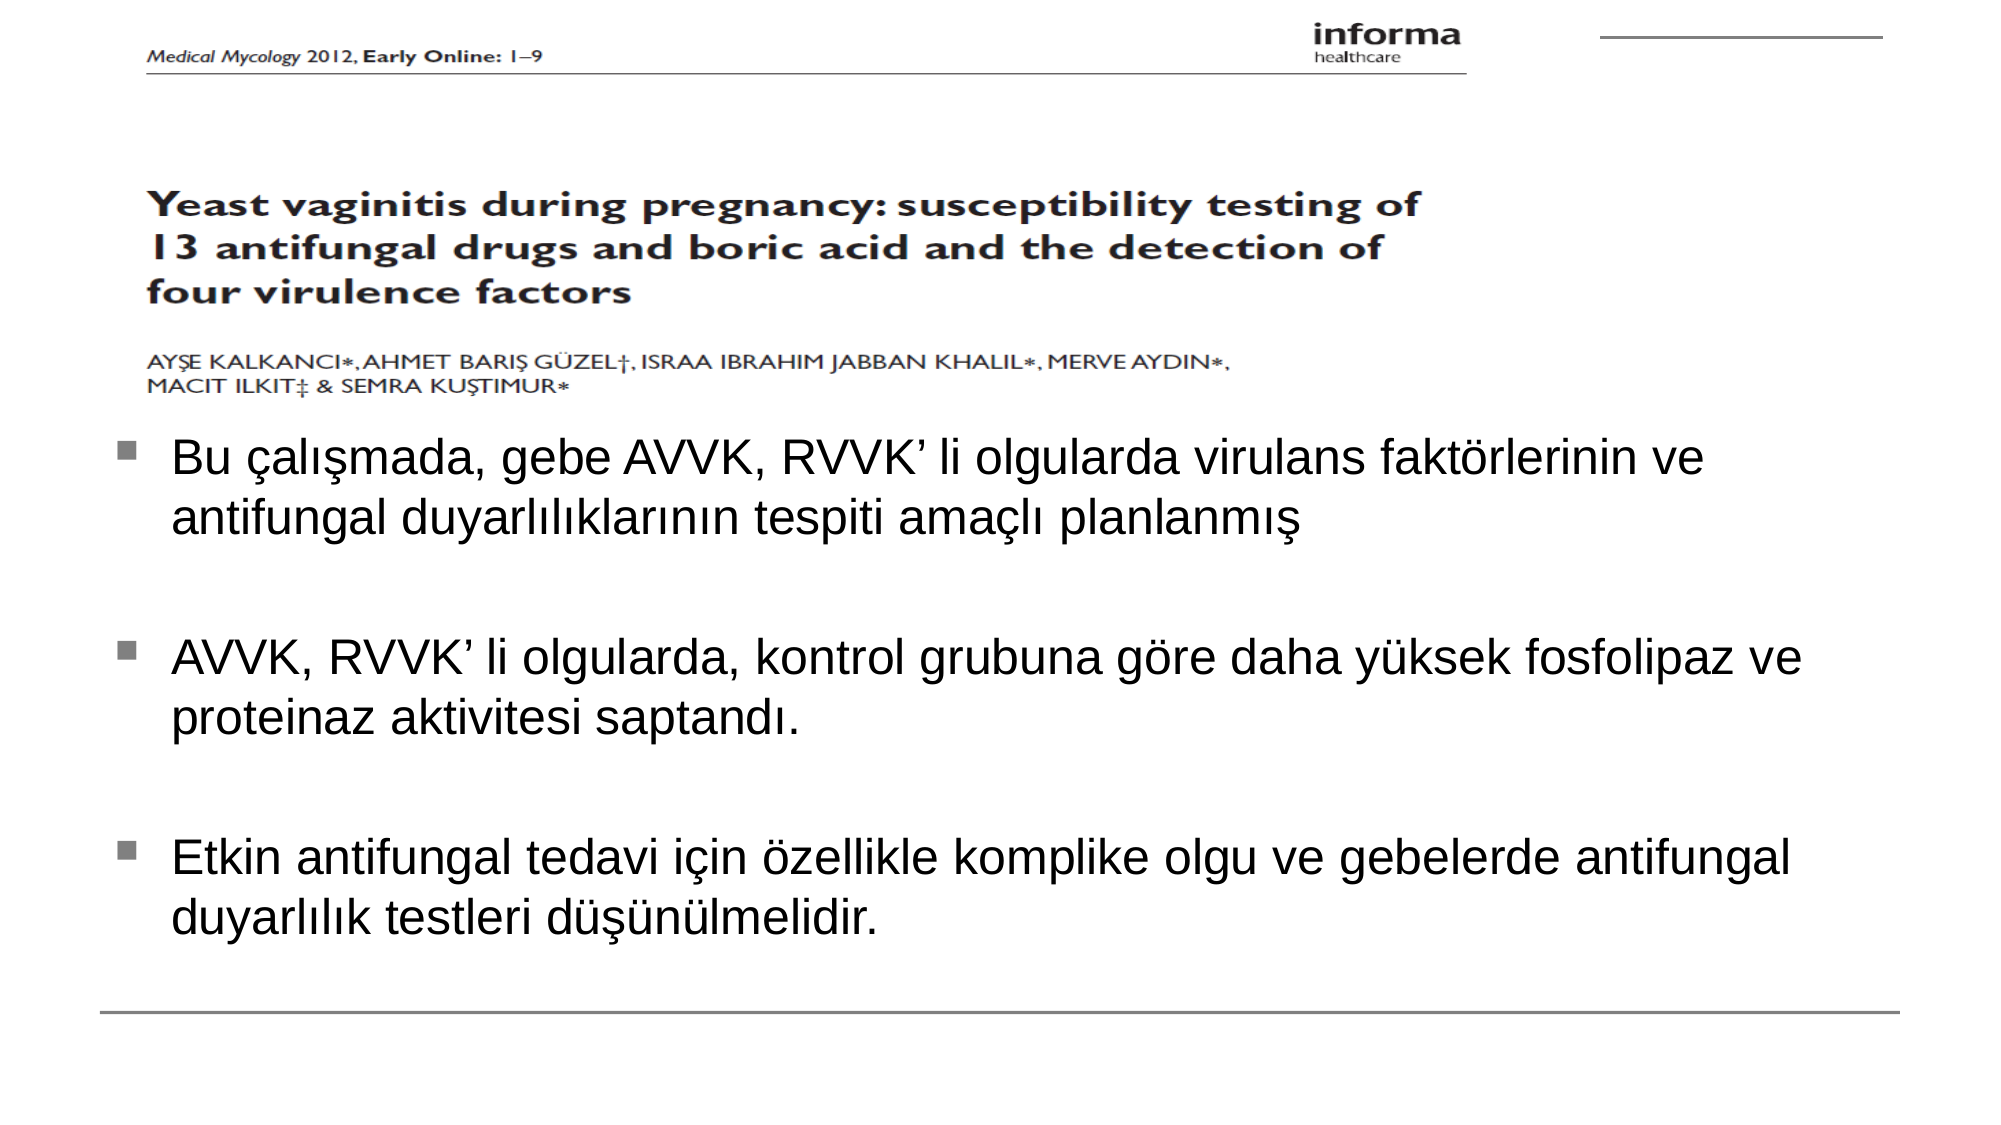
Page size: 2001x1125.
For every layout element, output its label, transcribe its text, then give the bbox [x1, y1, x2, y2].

list Bu çalışmada, gebe AVVK, RVVK’ li olgularda virulans faktörlerinin ve antifungal duyarlılıklarının tespiti amaçlı planlanmış AVVK, RVVK’ li olgularda, kontrol grubuna göre daha yüksek fosfolipaz ve proteinaz aktivitesi saptandı. Etkin antifungal tedavi için özellikle komplike olgu ve gebelerde antifungal duyarlılık testleri düşünülmelidir. [99, 262, 1901, 1006]
picture [81, 12, 1600, 406]
